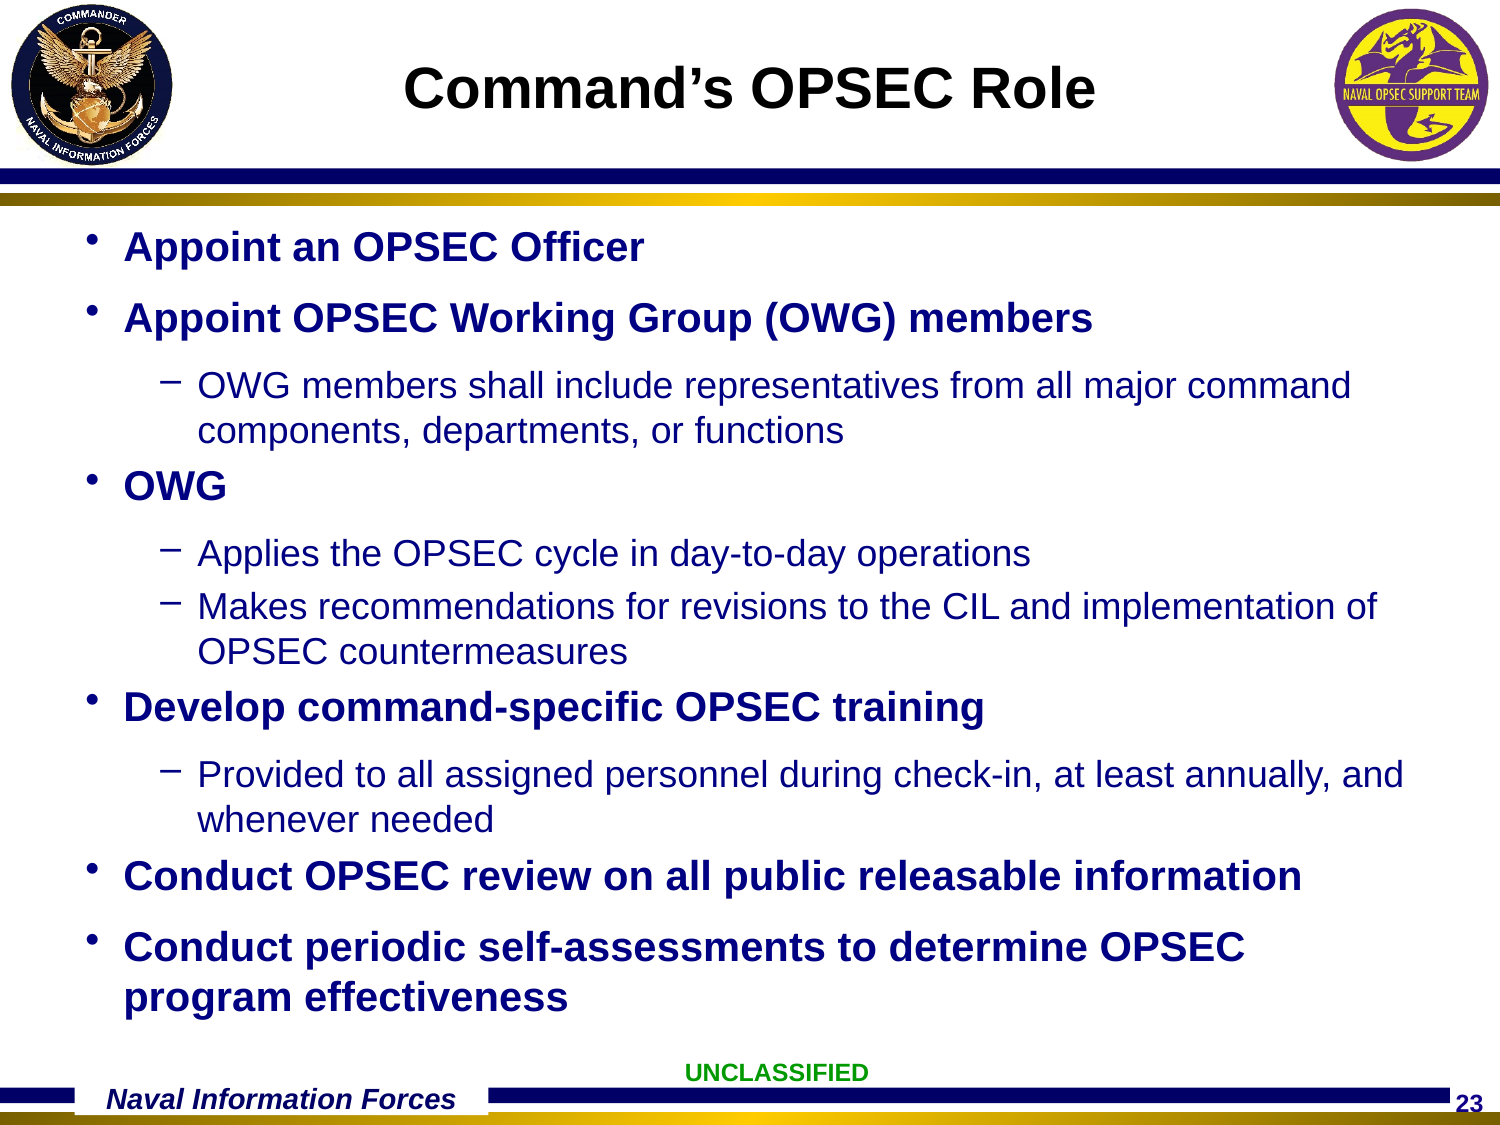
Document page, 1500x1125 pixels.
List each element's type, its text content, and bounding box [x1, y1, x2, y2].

picture [1333, 7, 1489, 162]
picture [9, 2, 174, 167]
list Appoint an OPSEC Officer Appoint OPSEC Working Group (OWG) members OWG members shall include representatives from all major command components, departments, or functions OWG Applies the OPSEC cycle in day-to-day operations Makes recommendations for revisions to the CIL and implementation of OPSEC countermeasures Develop command-specific OPSEC training Provided to all assigned personnel during check-in, at least annually, and whenever needed Conduct OPSEC review on all public releasable information Conduct periodic self-assessments to determine OPSEC program effectiveness [70, 212, 1433, 1101]
text_box Command’s OPSEC Role [256, 0, 1245, 171]
